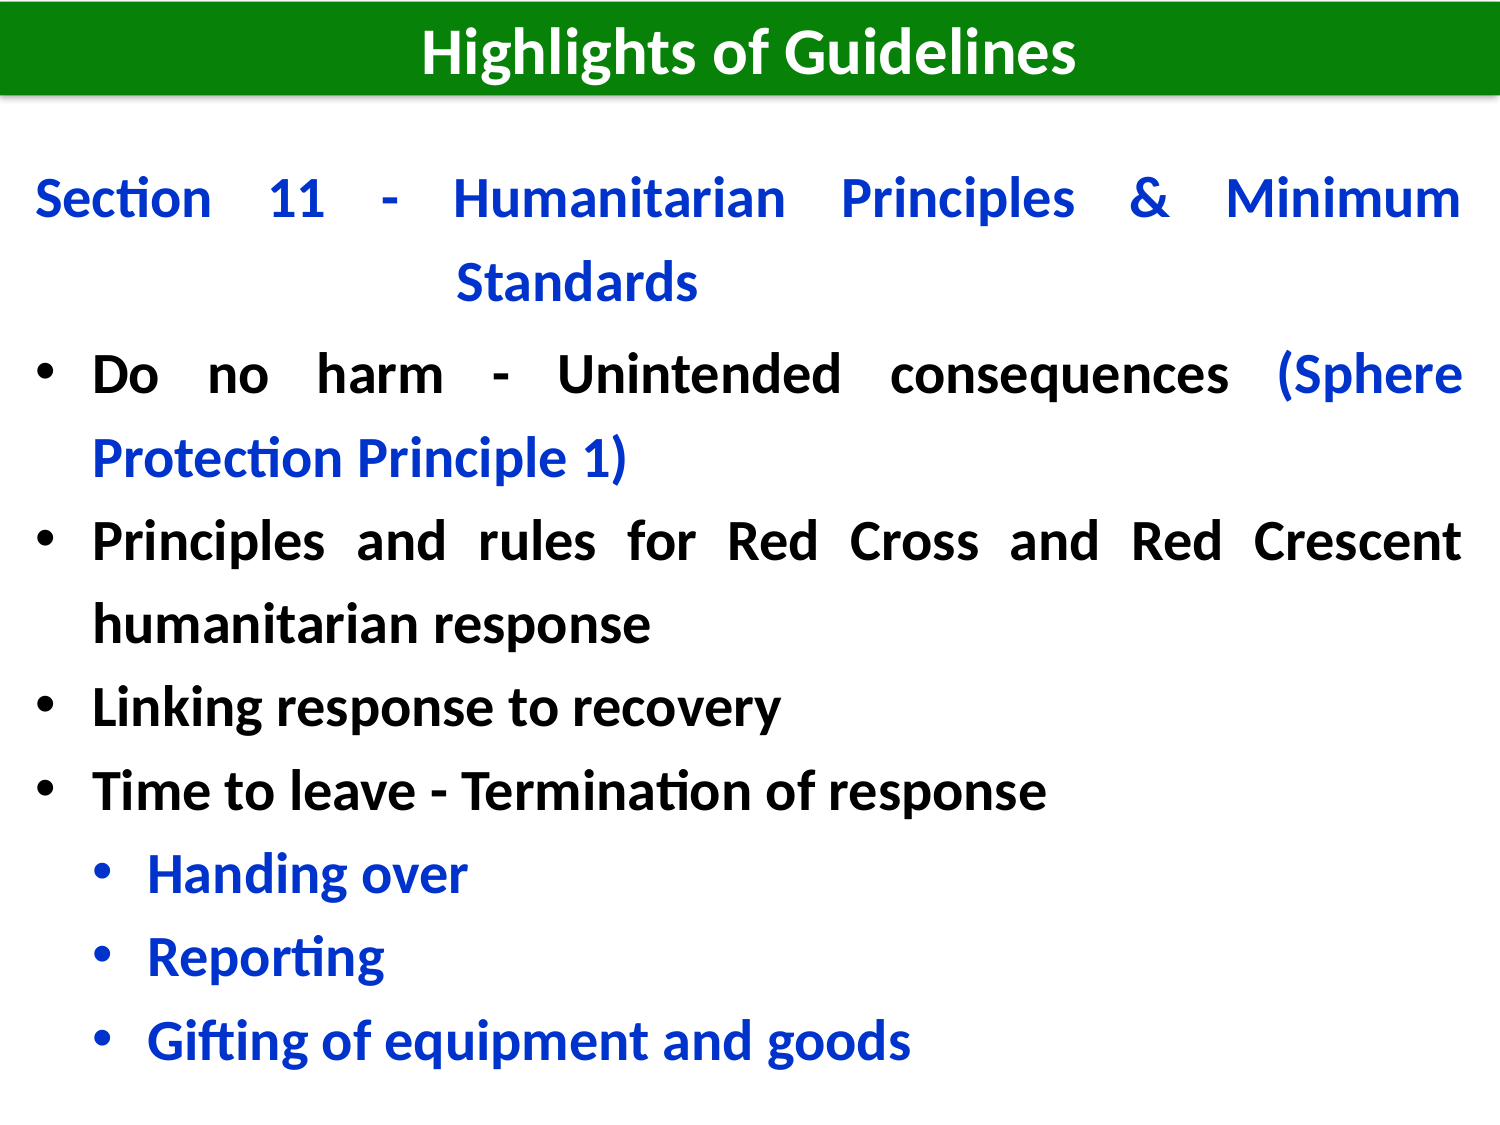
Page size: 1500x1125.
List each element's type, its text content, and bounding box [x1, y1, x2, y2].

text_box Highlights of Guidelines [0, 1, 1500, 96]
text_box Section 11 - Humanitarian Principles & Minimum Standards Do no harm - Unintended consequences (Sphere Protection Principle 1) Principles and rules for Red Cross and Red Crescent humanitarian response Linking response to recovery Time to leave - Termination of response Handing over Reporting Gifting of equipment and goods [20, 138, 1478, 1080]
